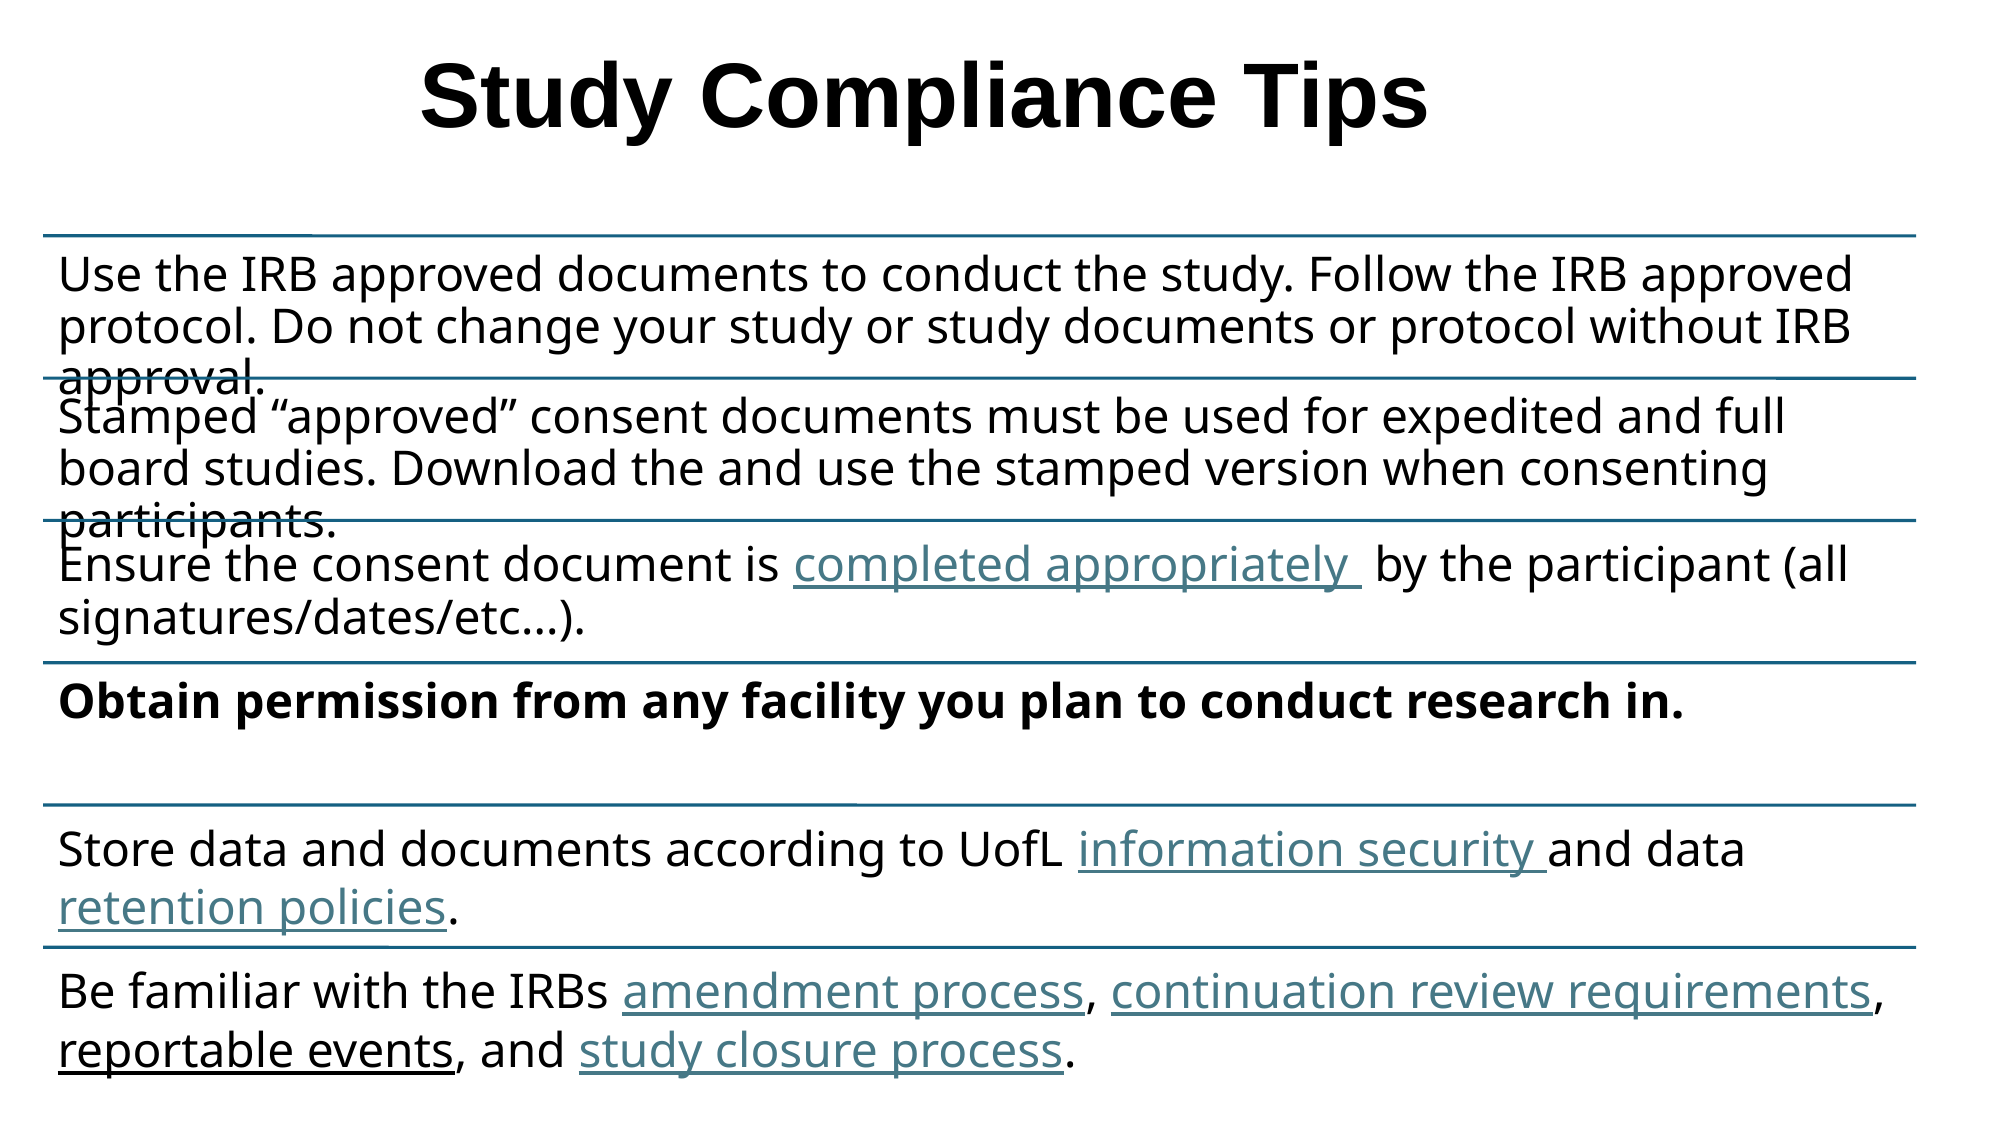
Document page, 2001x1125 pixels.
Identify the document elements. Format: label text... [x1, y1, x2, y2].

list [42, 234, 1917, 1091]
title Study Compliance Tips [404, 0, 2000, 207]
